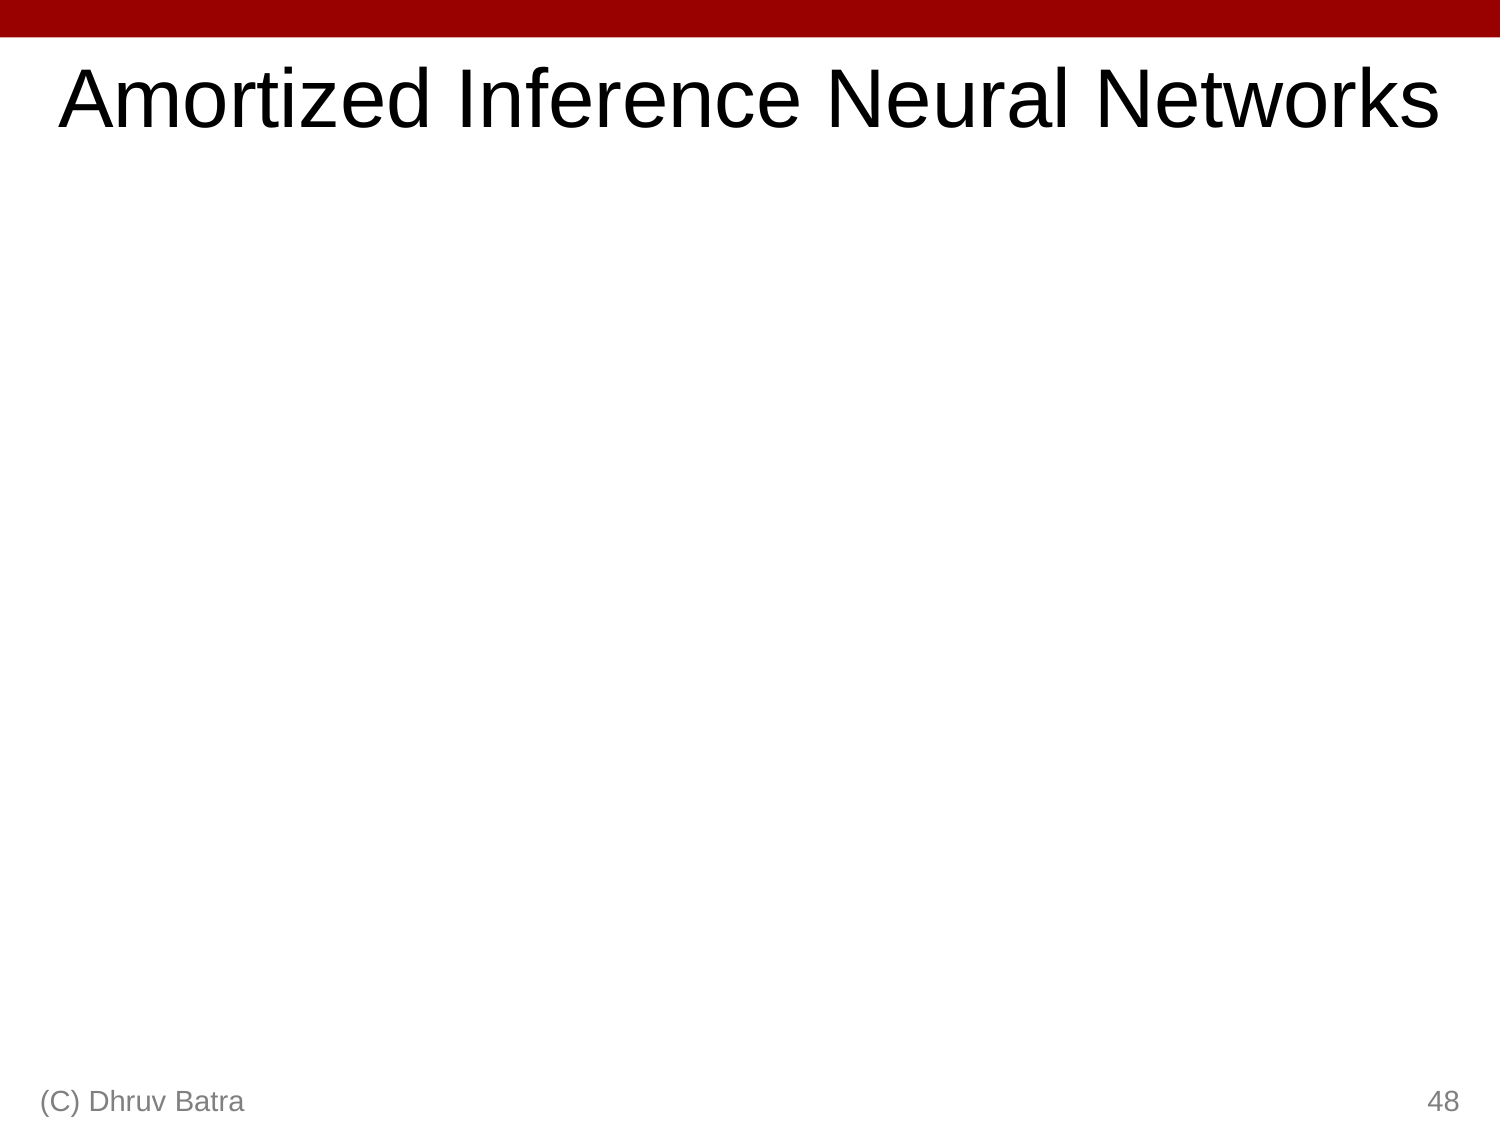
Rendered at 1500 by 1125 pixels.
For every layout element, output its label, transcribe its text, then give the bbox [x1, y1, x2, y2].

title Amortized Inference Neural Networks [0, 37, 1500, 151]
footer (C) Dhruv Batra [24, 1049, 501, 1125]
slide_number 48 [1162, 1049, 1476, 1125]
